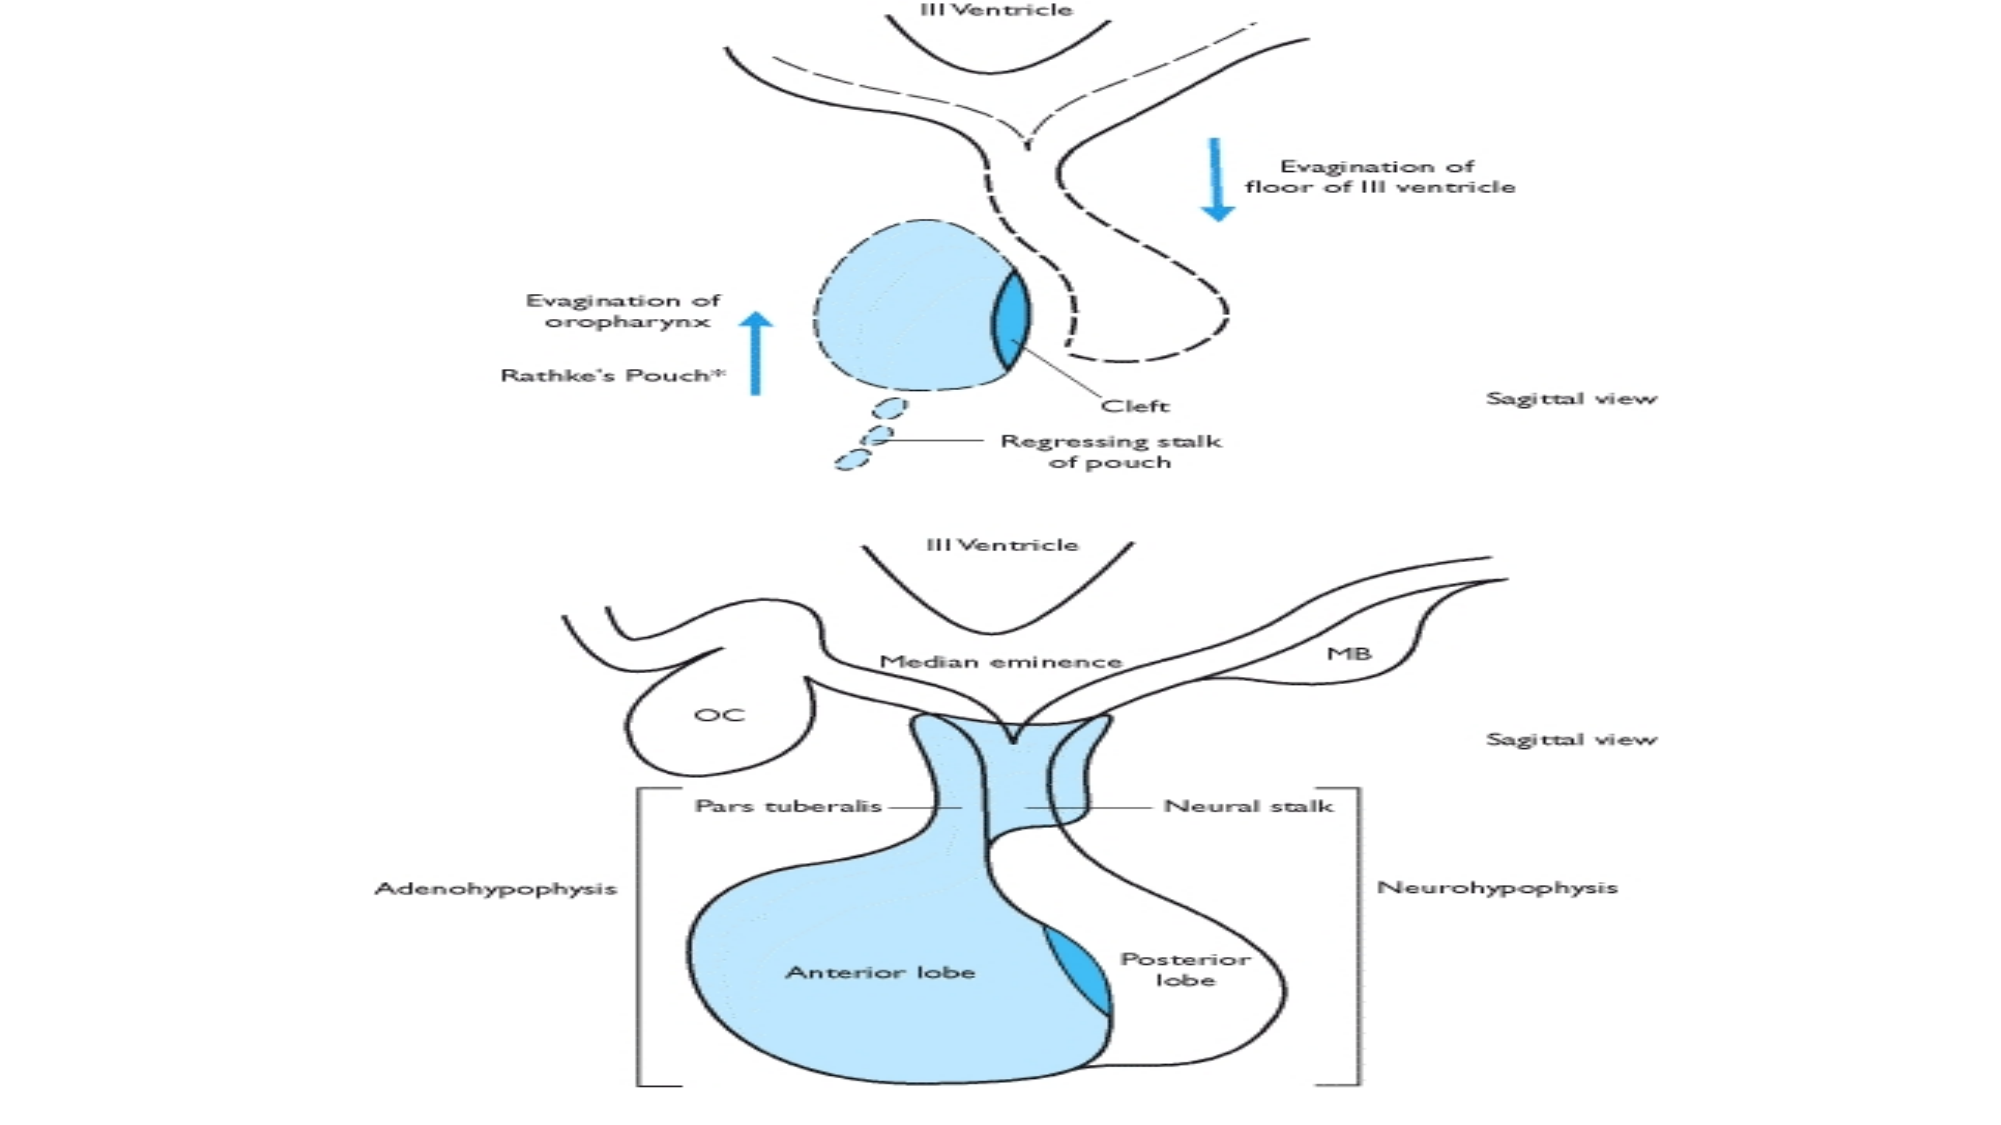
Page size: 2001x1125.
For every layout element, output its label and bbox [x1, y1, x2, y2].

picture [373, 0, 1662, 1090]
